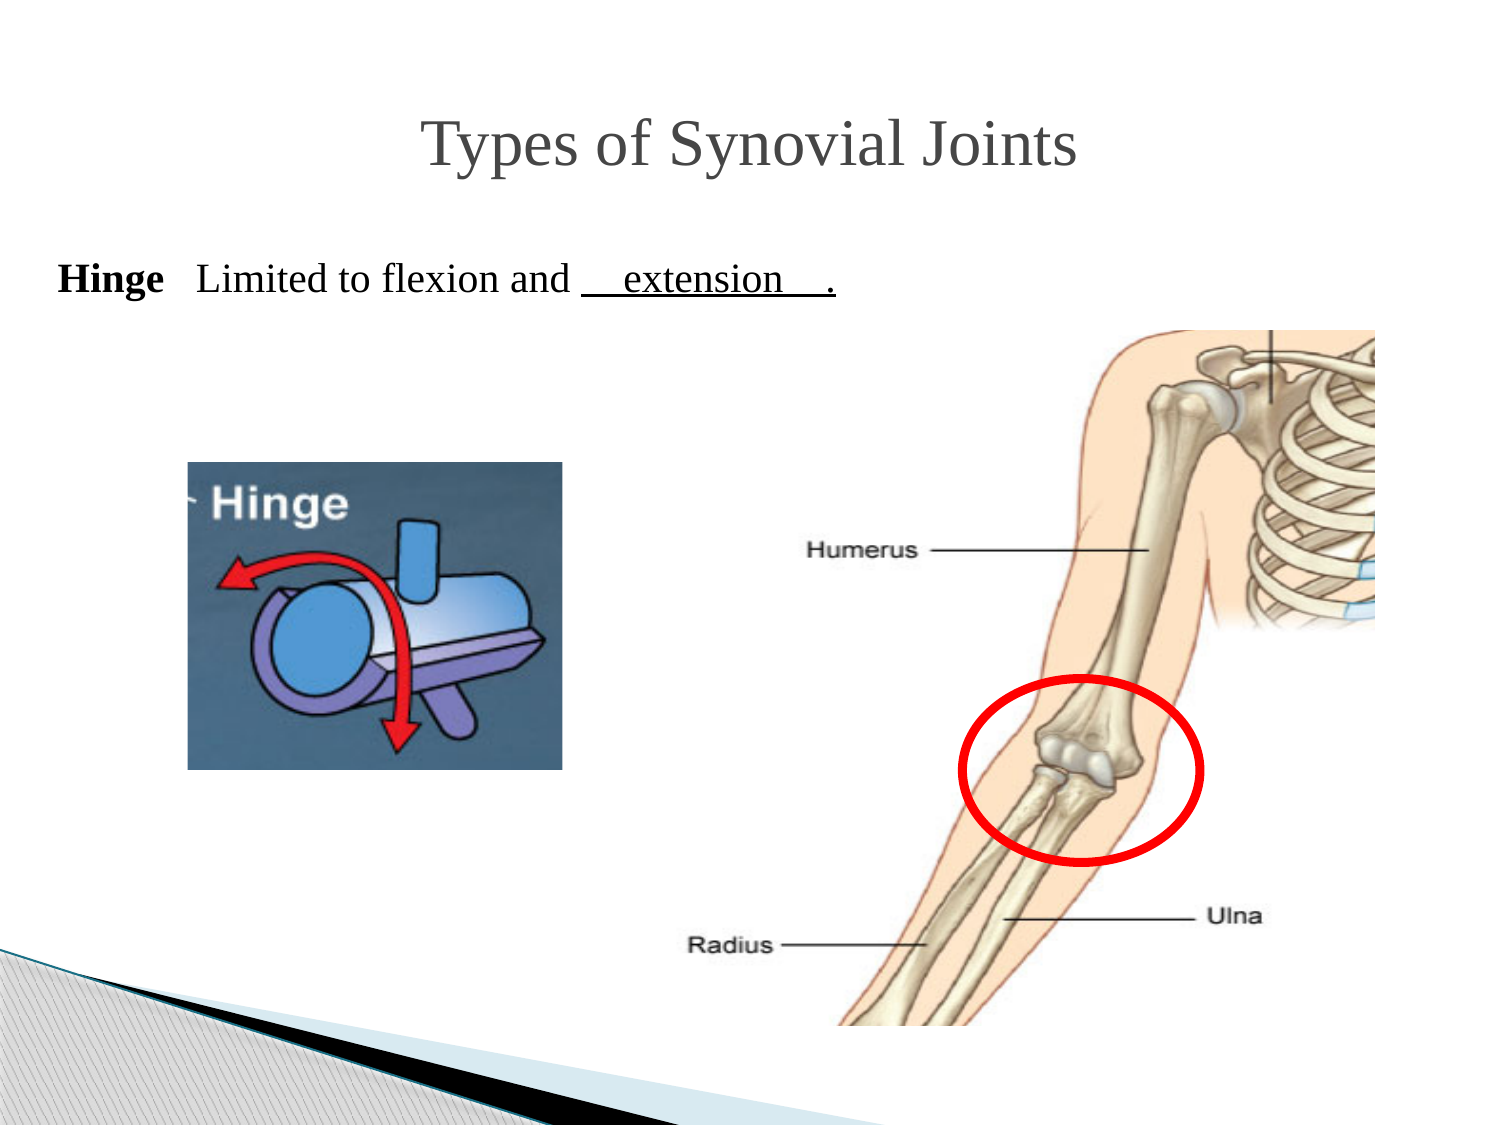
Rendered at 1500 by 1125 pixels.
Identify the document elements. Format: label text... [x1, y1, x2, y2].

title Types of Synovial Joints [75, 45, 1425, 233]
list Hinge Limited to flexion and extension . [24, 243, 1450, 986]
picture [187, 462, 563, 770]
picture [662, 330, 1376, 1026]
